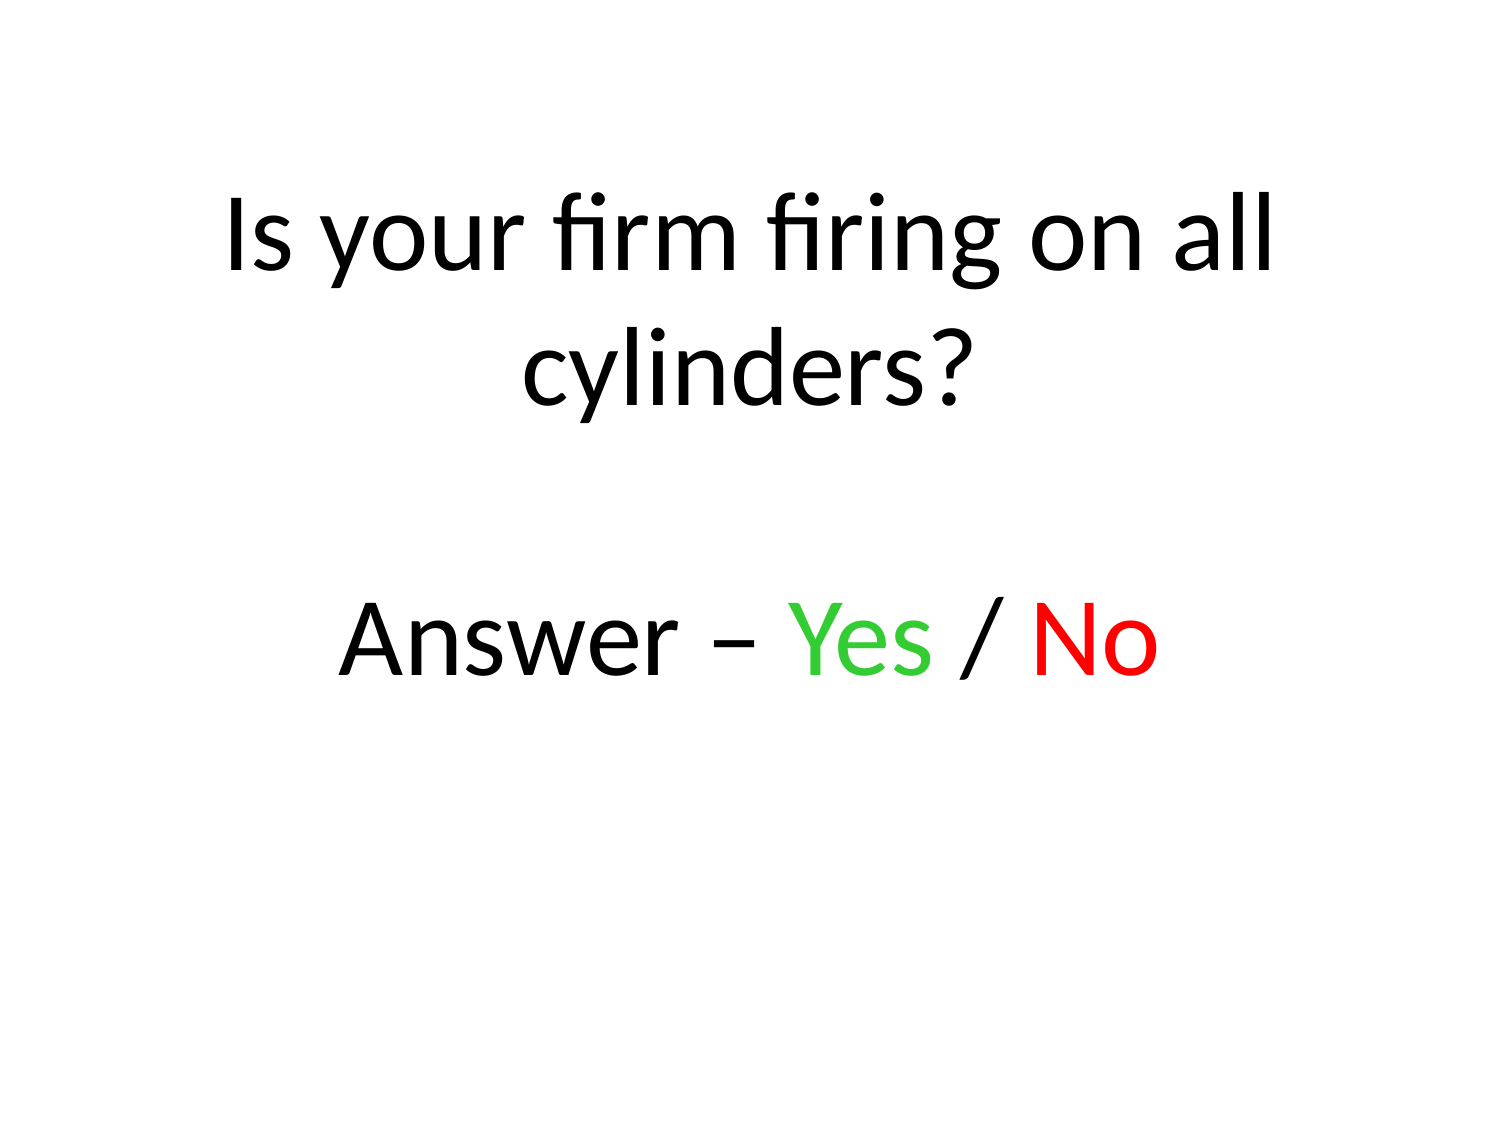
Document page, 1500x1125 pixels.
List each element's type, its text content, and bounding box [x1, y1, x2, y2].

title Is your firm firing on all cylinders? Answer – Yes / No [75, 45, 1425, 811]
